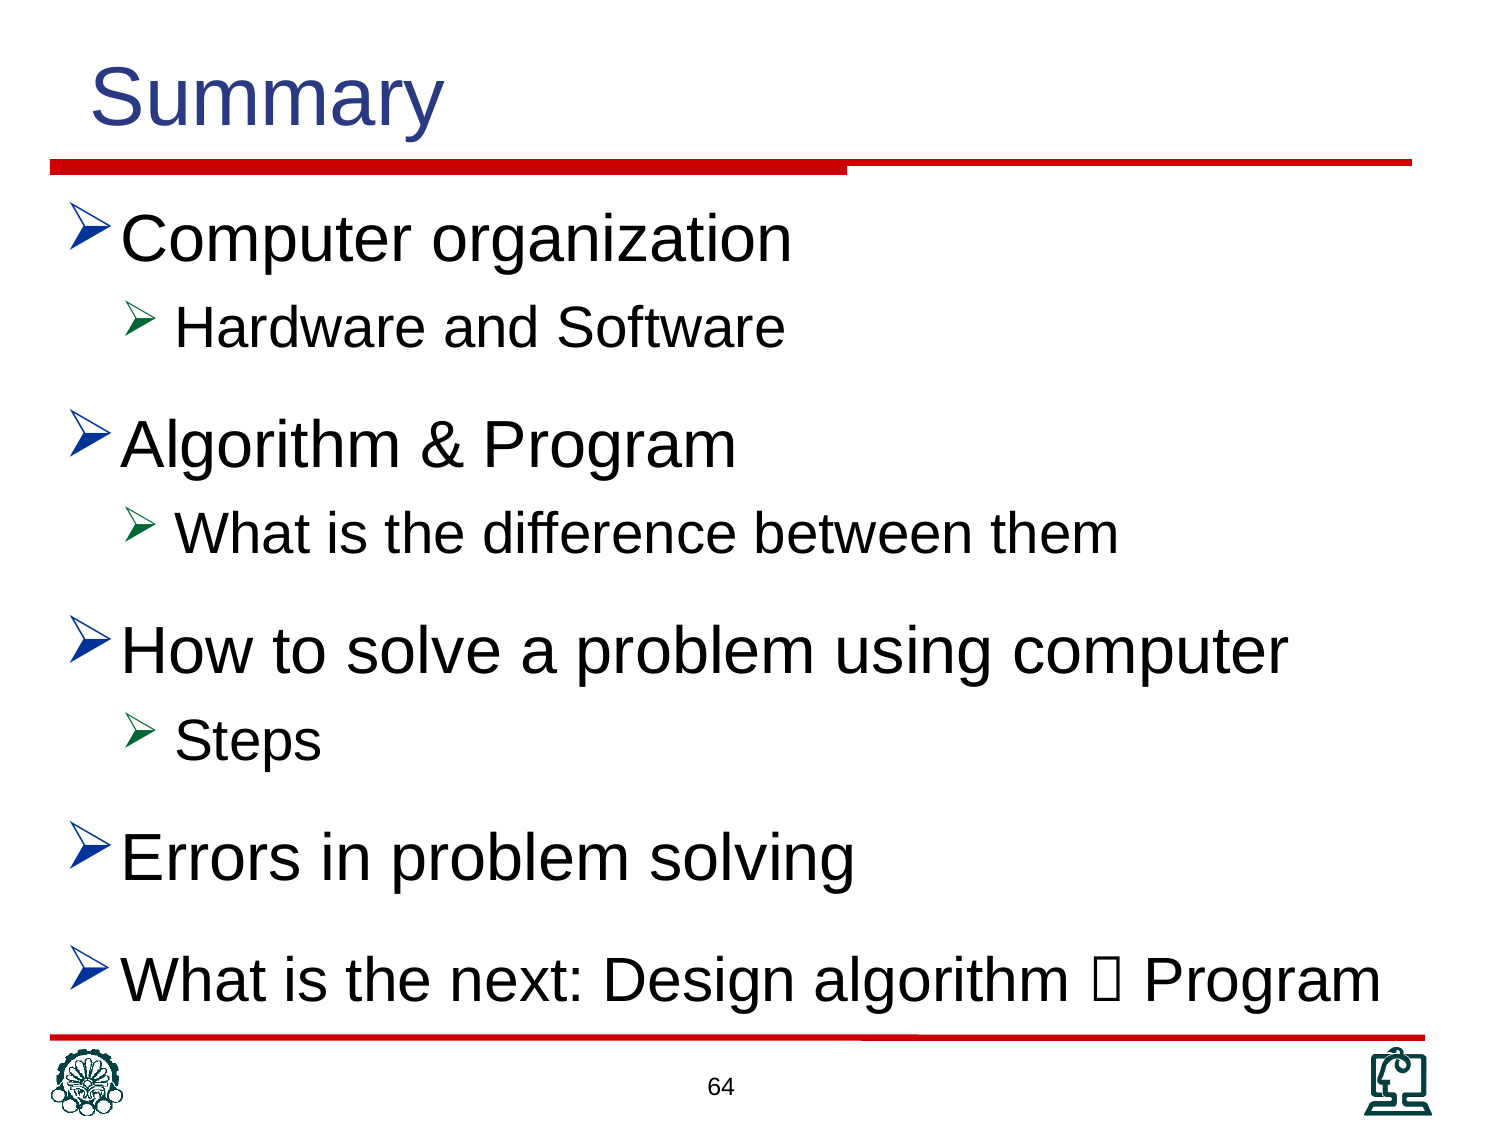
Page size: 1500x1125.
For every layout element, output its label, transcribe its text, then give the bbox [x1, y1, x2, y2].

picture [1362, 1045, 1438, 1119]
text_box 64 [650, 1062, 750, 1103]
text_box Summary [75, 24, 1375, 150]
picture [50, 1047, 125, 1118]
text_box Computer organization Hardware and Software Algorithm & Program What is the difference between them How to solve a problem using computer Steps Errors in problem solving What is the next: Design algorithm  Program [50, 187, 1500, 1038]
